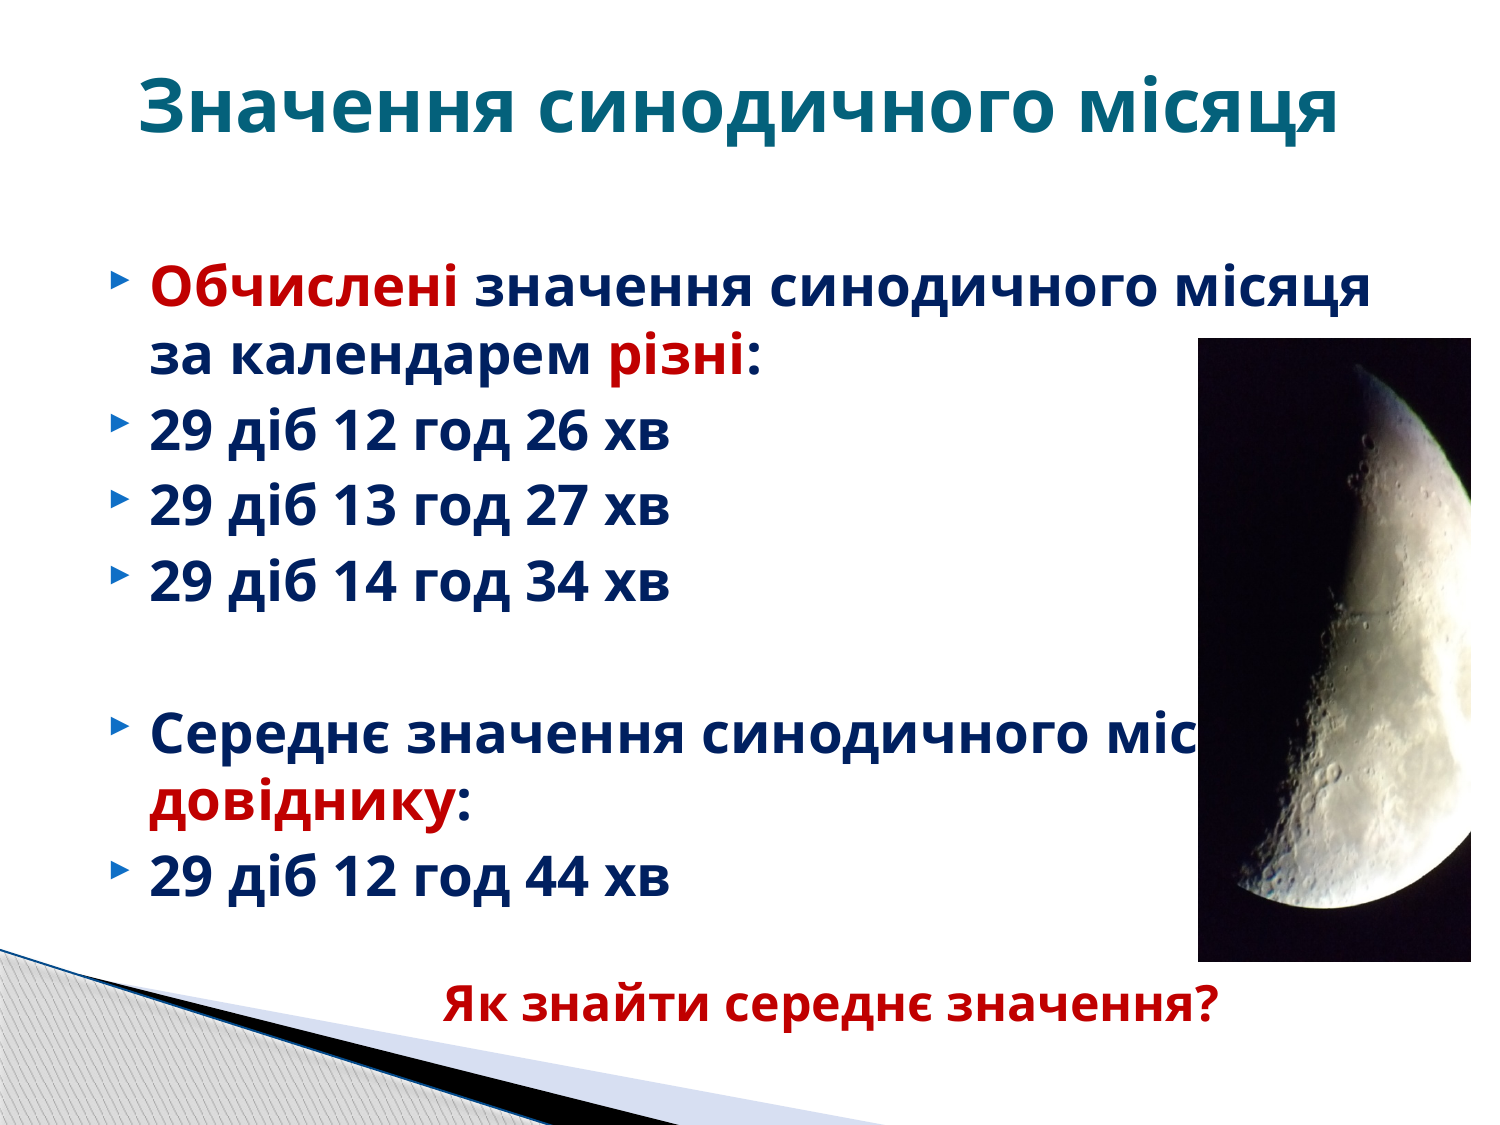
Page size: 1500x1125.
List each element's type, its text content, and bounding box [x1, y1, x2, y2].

picture [1198, 337, 1471, 962]
title Значення синодичного місяця [64, 30, 1415, 174]
text_box Як знайти середнє значення? [429, 964, 1235, 1039]
list Обчислені значення синодичного місяця за календарем різні: 29 діб 12 год 26 хв 29 діб 13 год 27 хв 29 діб 14 год 34 хв Середнє значення синодичного місяця в довіднику: 29 діб 12 год 44 хв [75, 243, 1425, 929]
